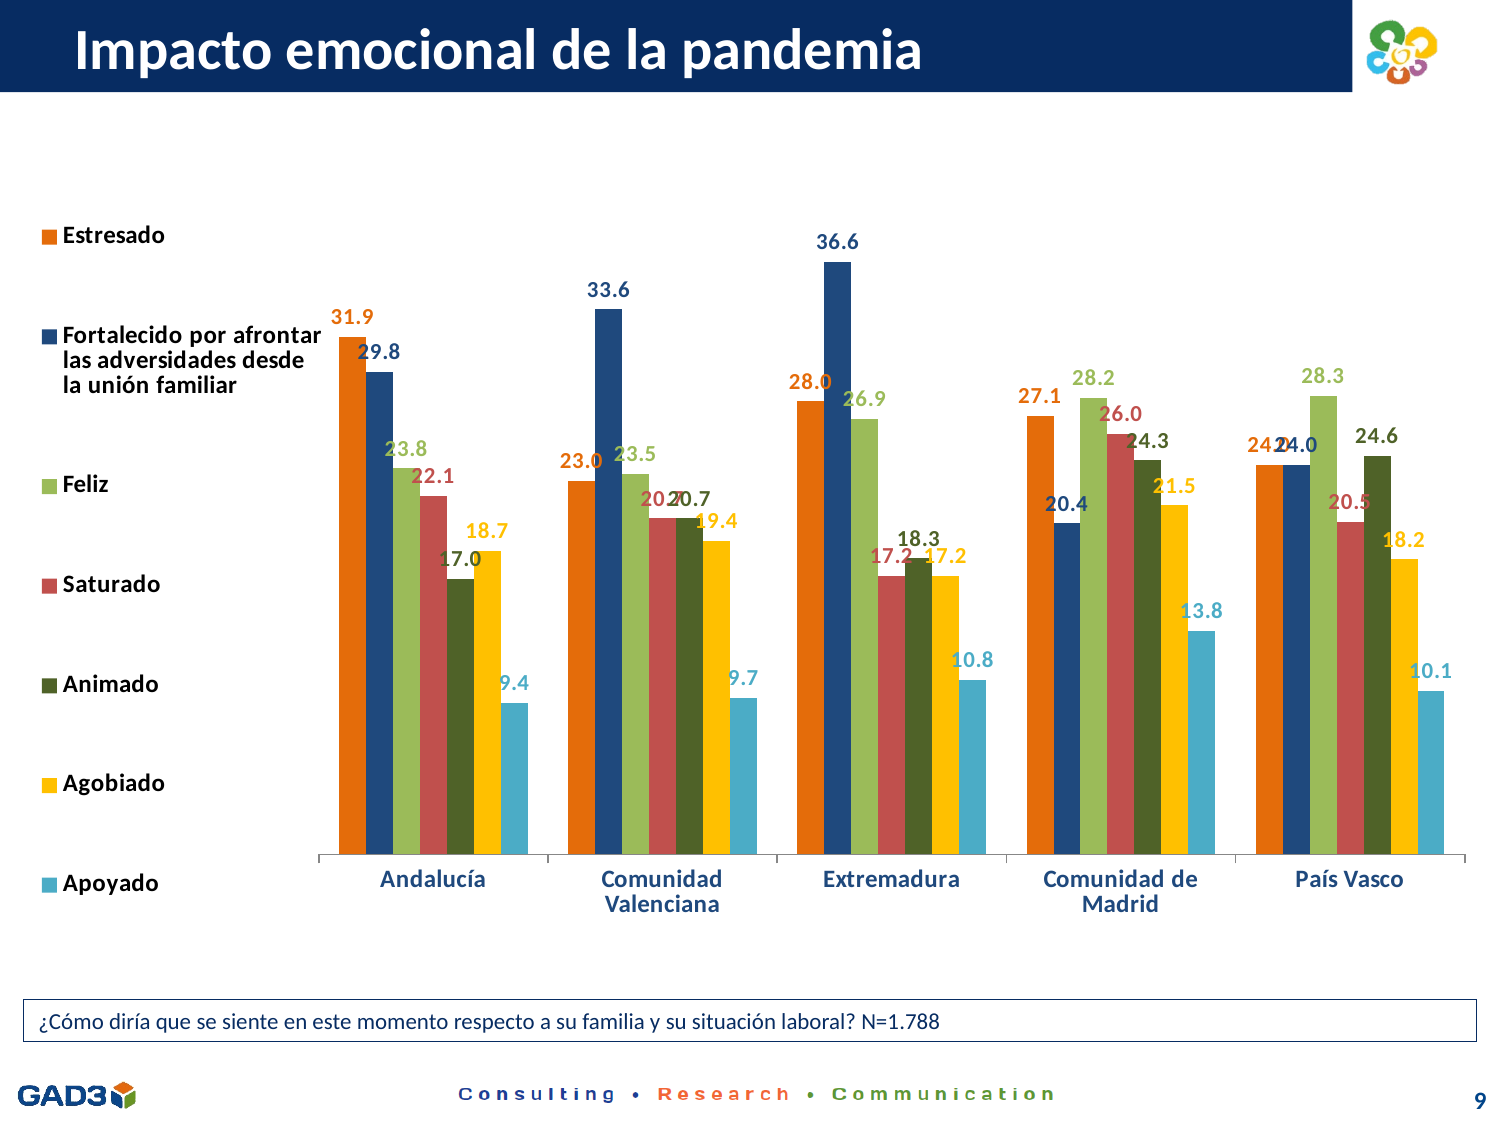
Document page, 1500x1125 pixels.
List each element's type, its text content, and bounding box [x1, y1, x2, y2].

picture [454, 1070, 1069, 1106]
picture [17, 1081, 136, 1109]
slide_number 9 [1151, 1069, 1500, 1125]
chart [39, 149, 1477, 973]
text_box ¿Cómo diría que se siente en este momento respecto a su familia y su situación laboral? N=1.788 [23, 999, 1477, 1042]
title Impacto emocional de la pandemia [0, 0, 1353, 93]
picture [1364, 17, 1446, 88]
